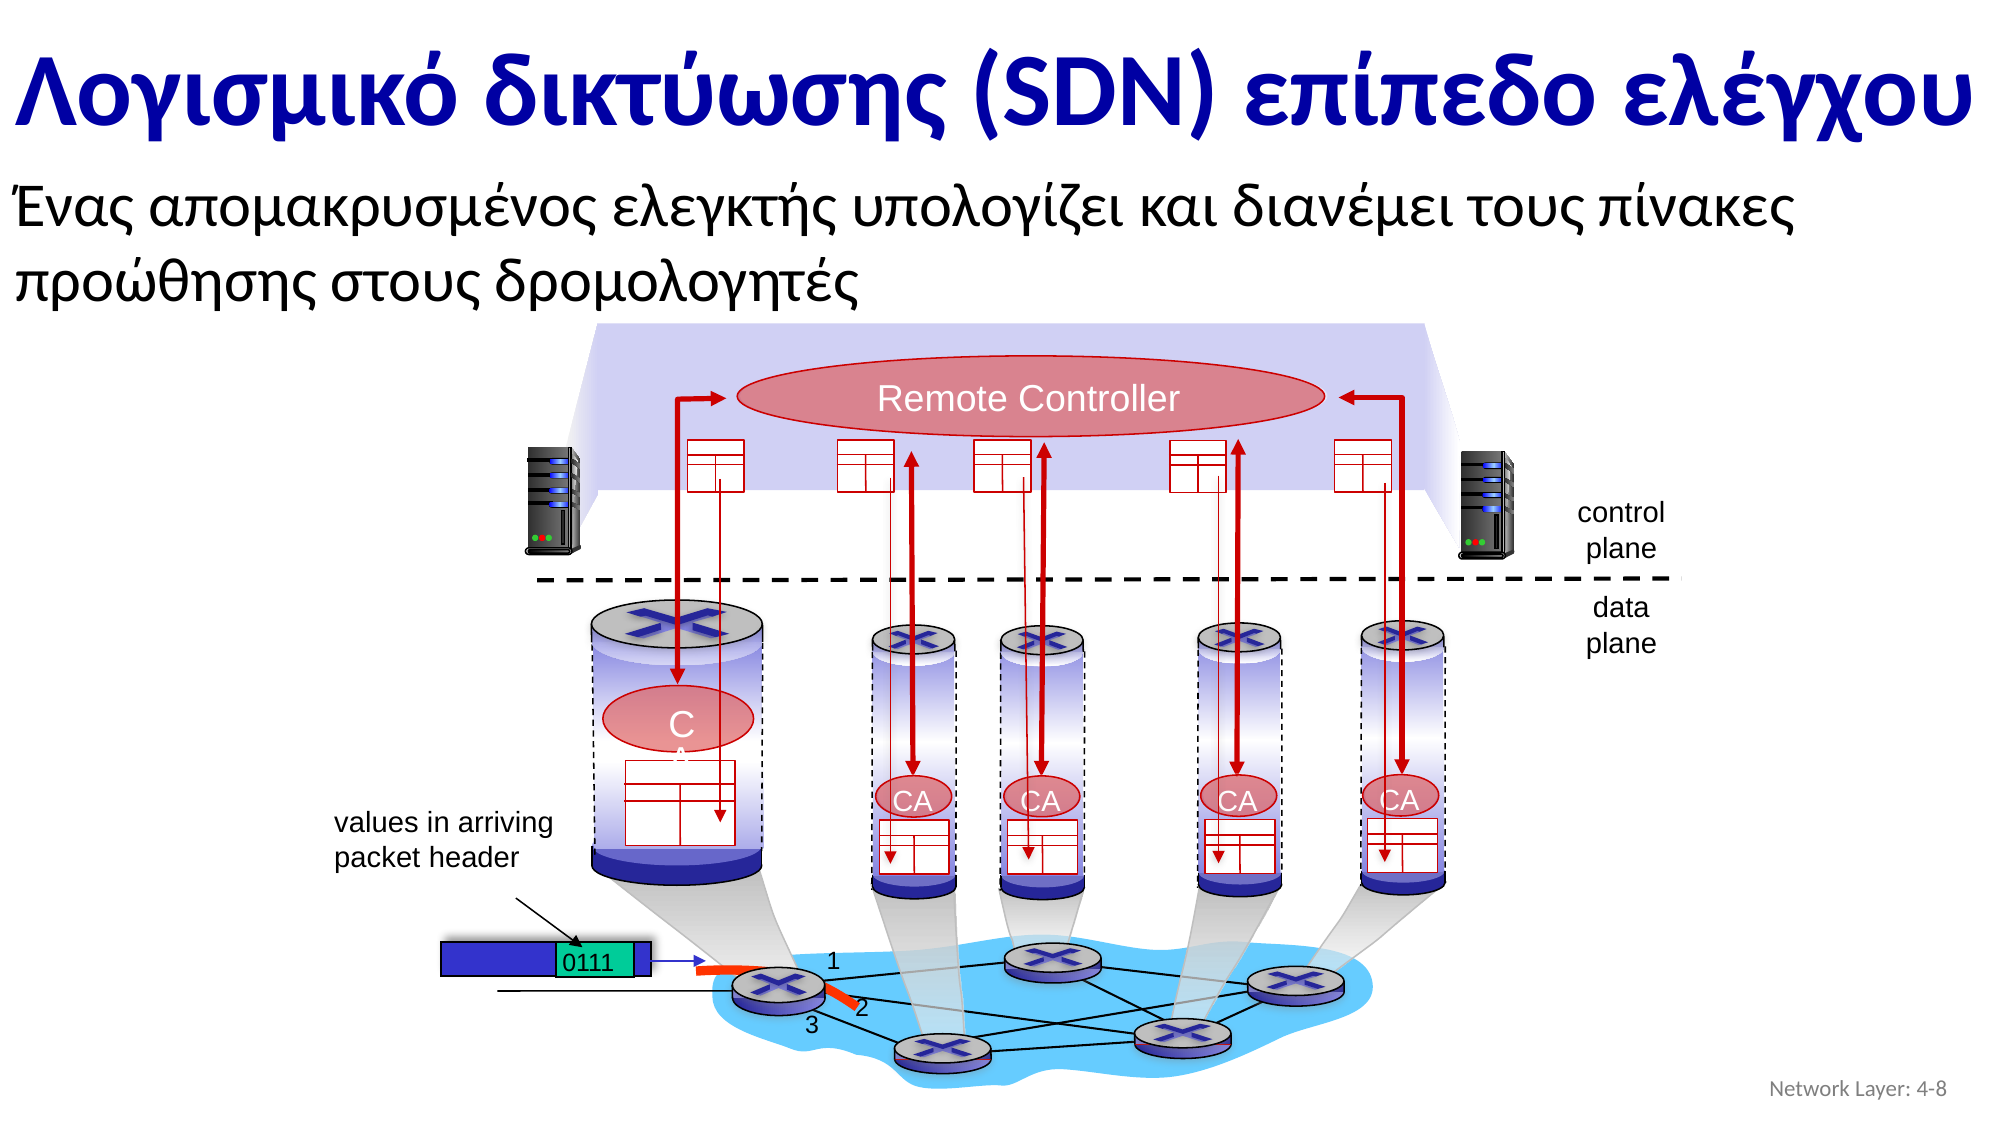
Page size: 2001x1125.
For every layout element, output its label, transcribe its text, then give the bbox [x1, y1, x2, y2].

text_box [719, 475, 1386, 865]
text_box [1004, 942, 1102, 984]
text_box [525, 322, 1515, 560]
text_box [894, 1033, 992, 1074]
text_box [1247, 966, 1345, 1007]
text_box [602, 685, 714, 821]
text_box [624, 828, 1438, 875]
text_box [677, 397, 1403, 683]
title Λογισμικό δικτύωσης (SDN) επίπεδο ελέγχου [0, 17, 2000, 165]
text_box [536, 483, 672, 668]
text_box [1407, 483, 1689, 668]
text_box values in arriving packet header [319, 795, 586, 881]
text_box [878, 1060, 889, 1066]
text_box [907, 1061, 1213, 1089]
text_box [440, 897, 884, 1047]
slide_number Network Layer: 4-‹#› [1512, 1056, 1963, 1117]
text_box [736, 355, 1328, 437]
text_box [591, 599, 1447, 1050]
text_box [1134, 1018, 1232, 1059]
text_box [1390, 685, 1439, 821]
text_box Ένας απομακρυσμένος ελεγκτής υπολογίζει και διανέμει τους πίνακες προώθησης στους δρομολογητές [0, 156, 1904, 321]
